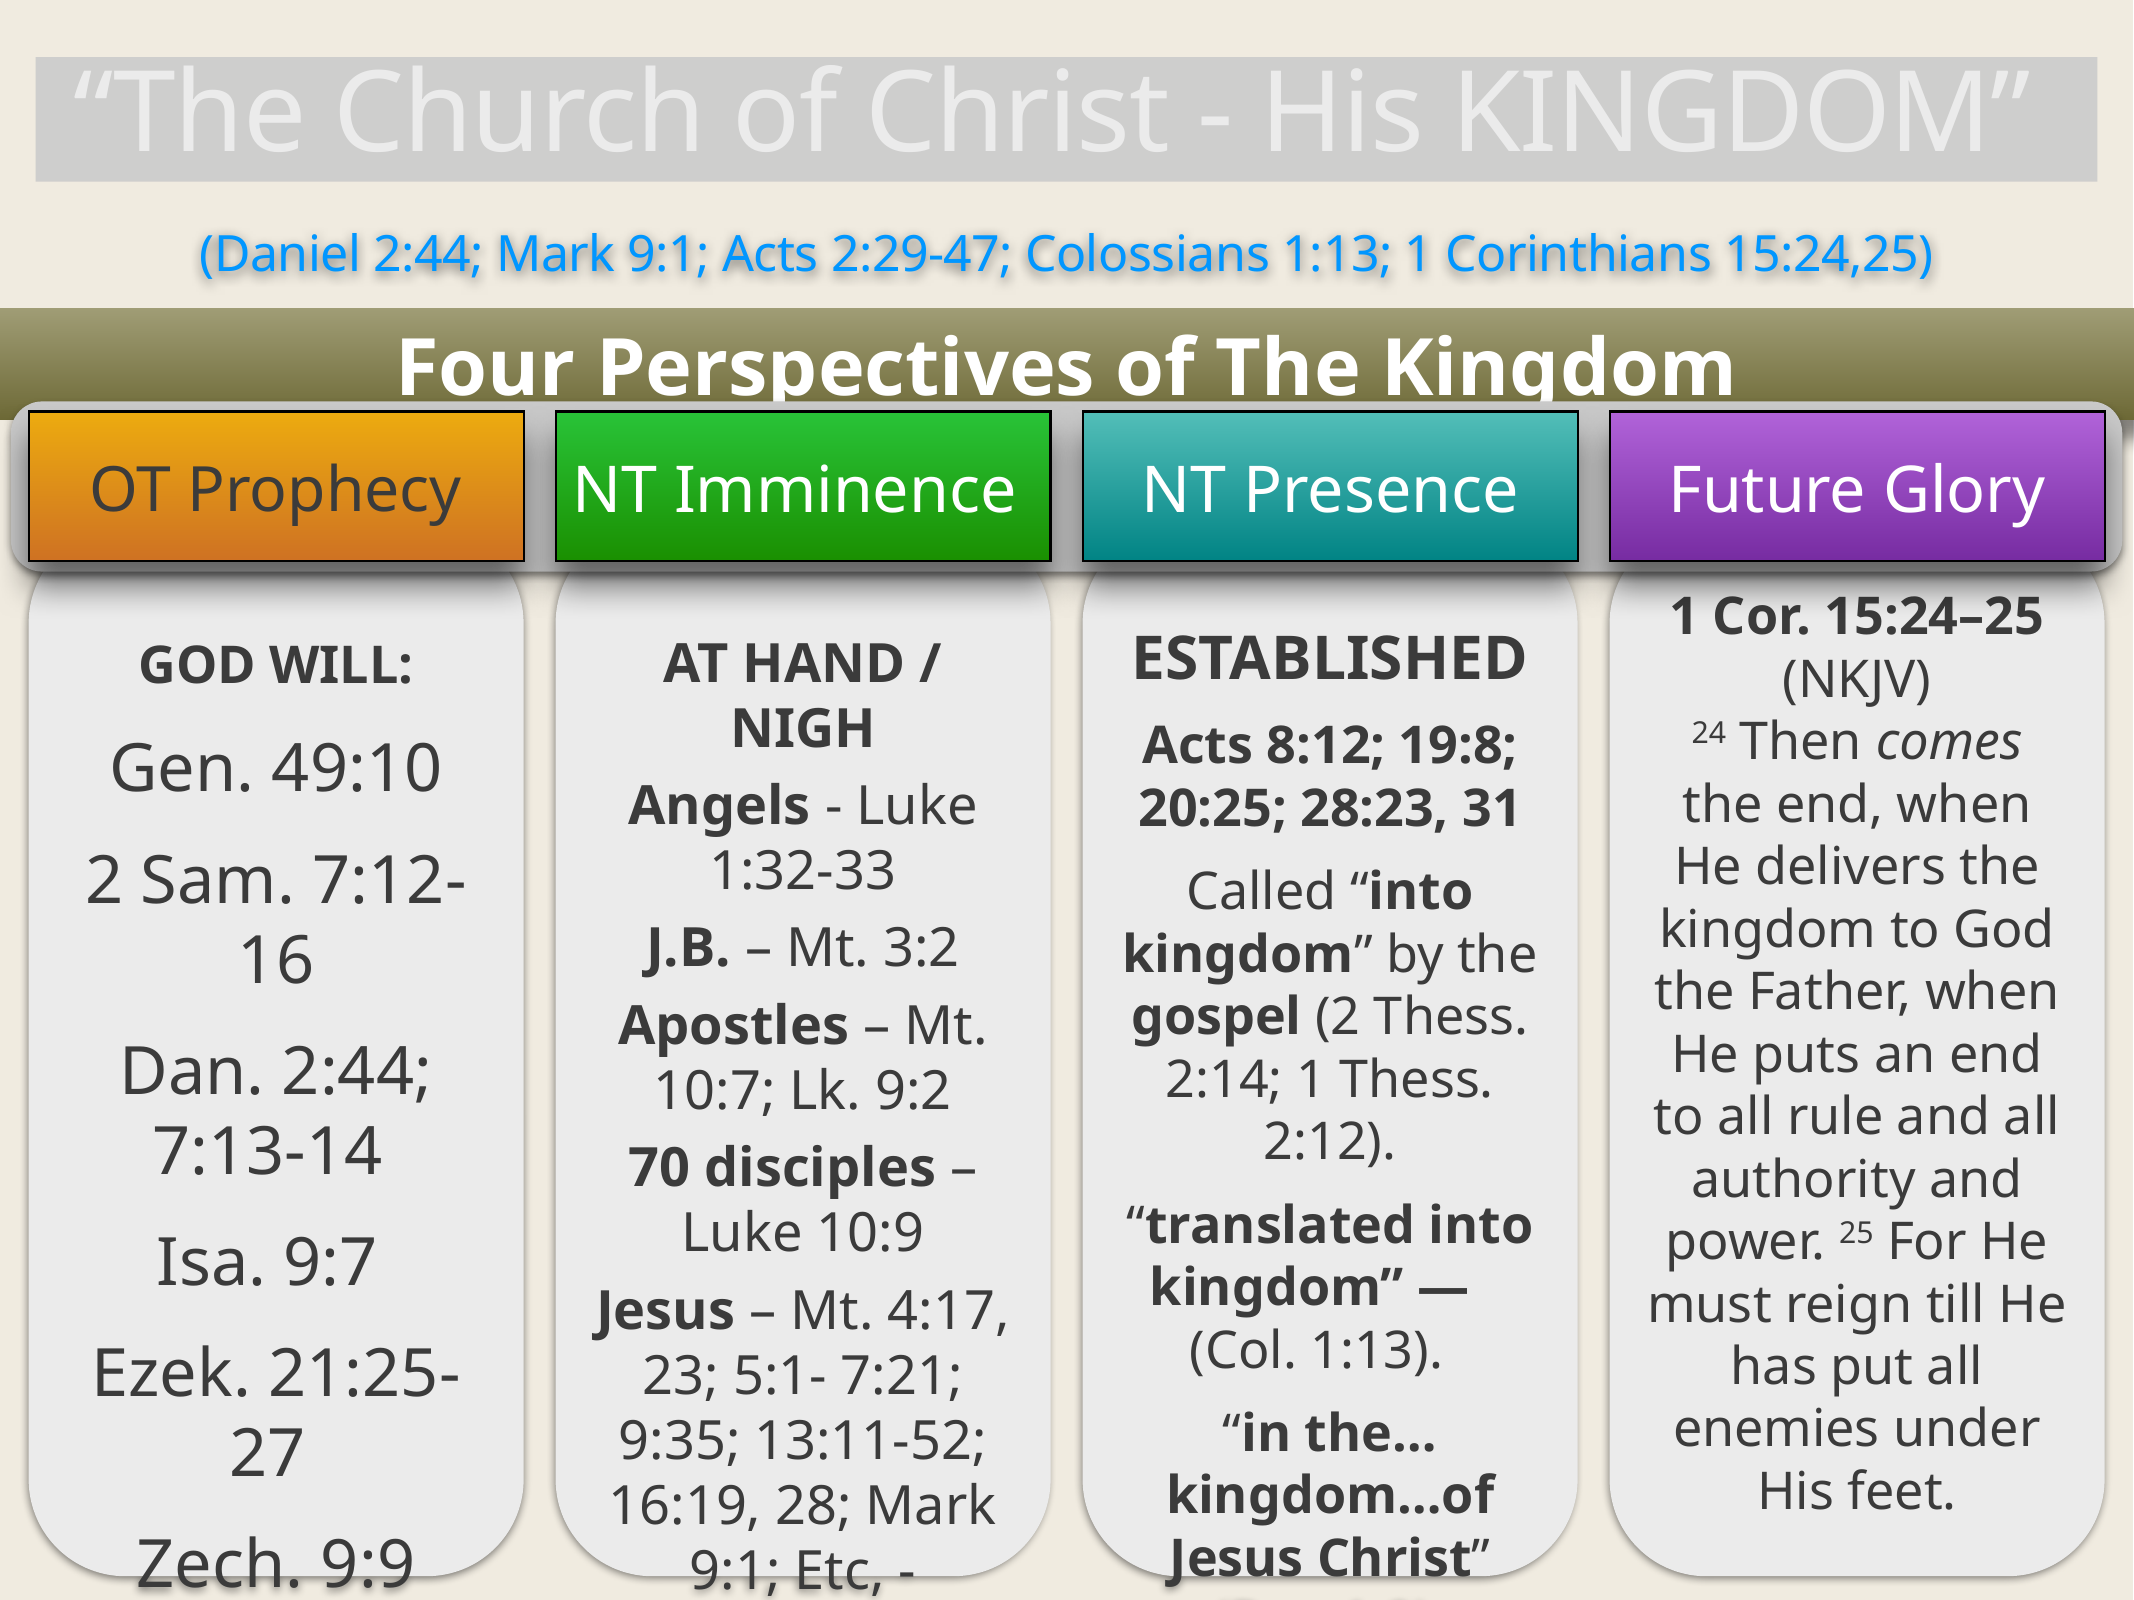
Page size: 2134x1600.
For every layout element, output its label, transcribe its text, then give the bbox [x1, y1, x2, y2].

text_box NT Presence [1082, 411, 1578, 562]
text_box NT Imminence [555, 411, 1051, 562]
text_box 1 Cor. 15:24–25 (NKJV) 24 Then comes the end, when He delivers the kingdom to God the Father, when He puts an end to all rule and all authority and power. 25 For He must reign till He has put all enemies under His feet. [1609, 607, 2105, 1577]
text_box OT Prophecy [28, 411, 524, 562]
text_box [10, 401, 2123, 433]
text_box Future Glory [1609, 411, 2105, 562]
text_box ESTABLISHED Acts 8:12; 19:8; 20:25; 28:23, 31 Called “into kingdom” by the gospel (2 Thess. 2:14; 1 Thess. 2:12). “translated into kingdom” — (Col. 1:13). “in the…kingdom…of Jesus Christ” (Rev. 1:9). [1082, 607, 1578, 1577]
text_box (Daniel 2:44; Mark 9:1; Acts 2:29-47; Colossians 1:13; 1 Corinthians 15:24,25) [191, 219, 1942, 291]
text_box “The Church of Christ - His KINGDOM” [35, 57, 2098, 182]
text_box AT HAND / NIGH Angels - Luke 1:32-33 J.B. – Mt. 3:2 Apostles – Mt. 10:7; Lk. 9:2 70 disciples – Luke 10:9 Jesus – Mt. 4:17, 23; 5:1- 7:21; 9:35; 13:11-52; 16:19, 28; Mark 9:1; Etc, - [555, 607, 1051, 1577]
text_box GOD WILL: Gen. 49:10 2 Sam. 7:12-16 Dan. 2:44; 7:13-14 Isa. 9:7 Ezek. 21:25-27 Zech. 9:9 [28, 607, 524, 1577]
text_box Four Perspectives of The Kingdom [0, 308, 2134, 420]
